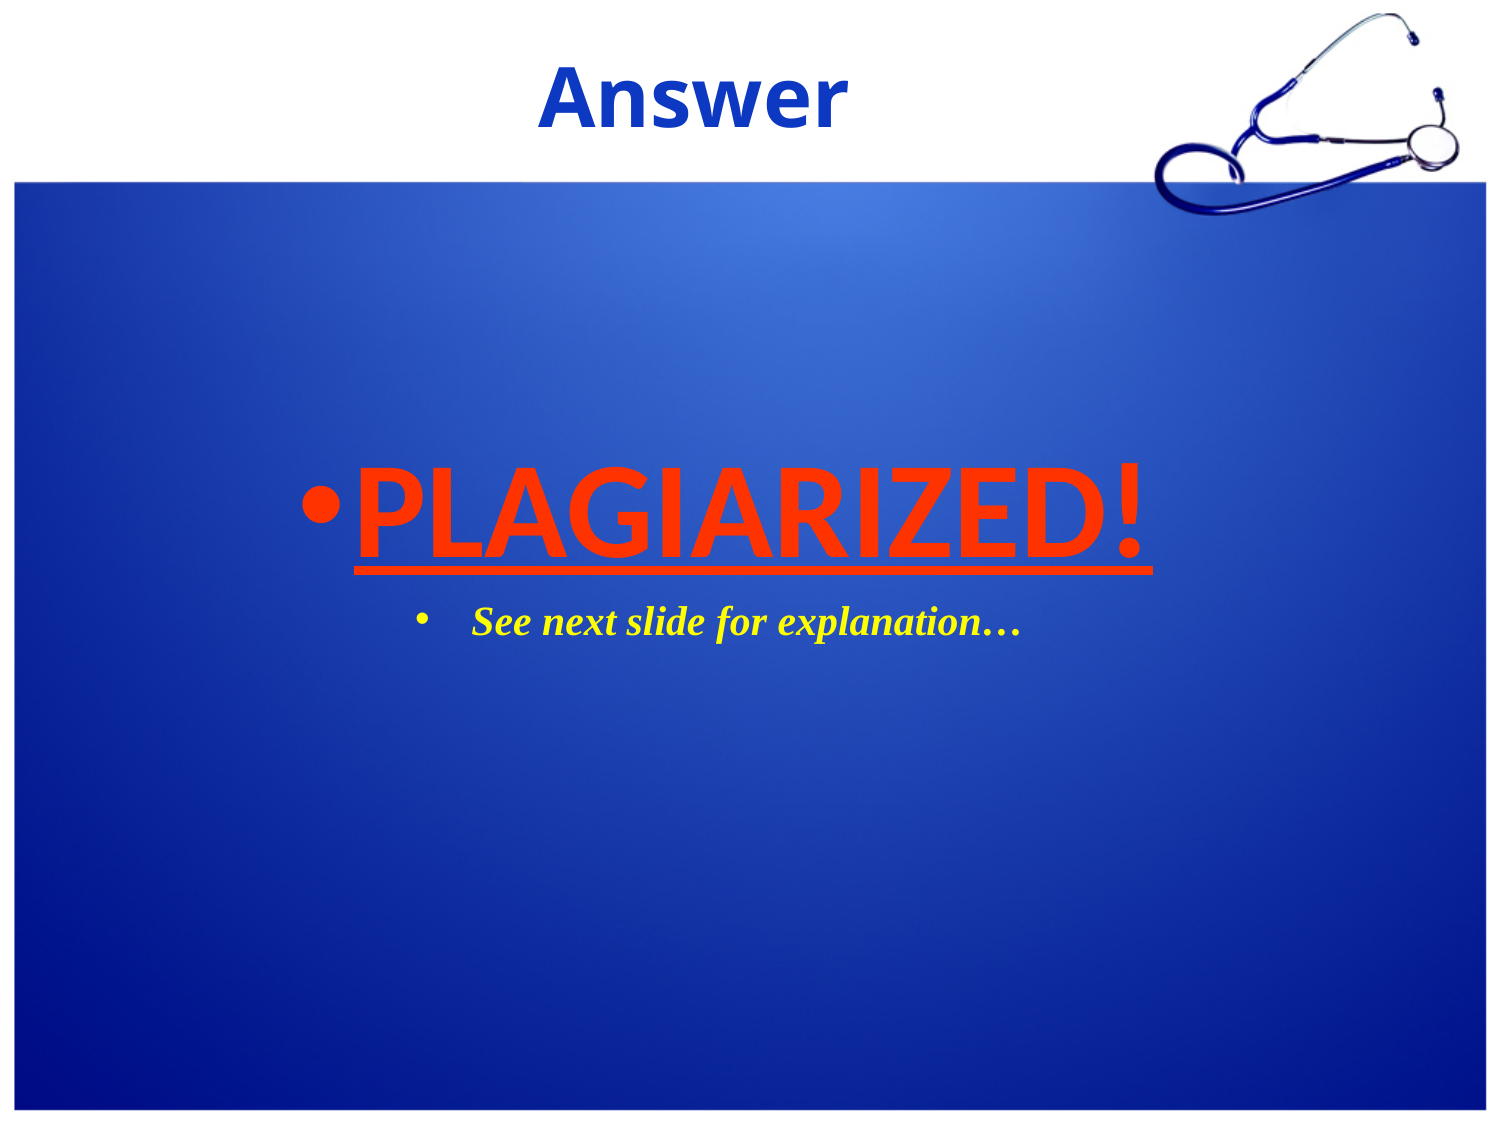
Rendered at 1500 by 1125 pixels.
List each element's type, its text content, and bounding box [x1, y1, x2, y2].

list PLAGIARIZED! See next slide for explanation… [49, 412, 1401, 851]
title Answer [74, 24, 1336, 163]
picture [0, 0, 1500, 1125]
